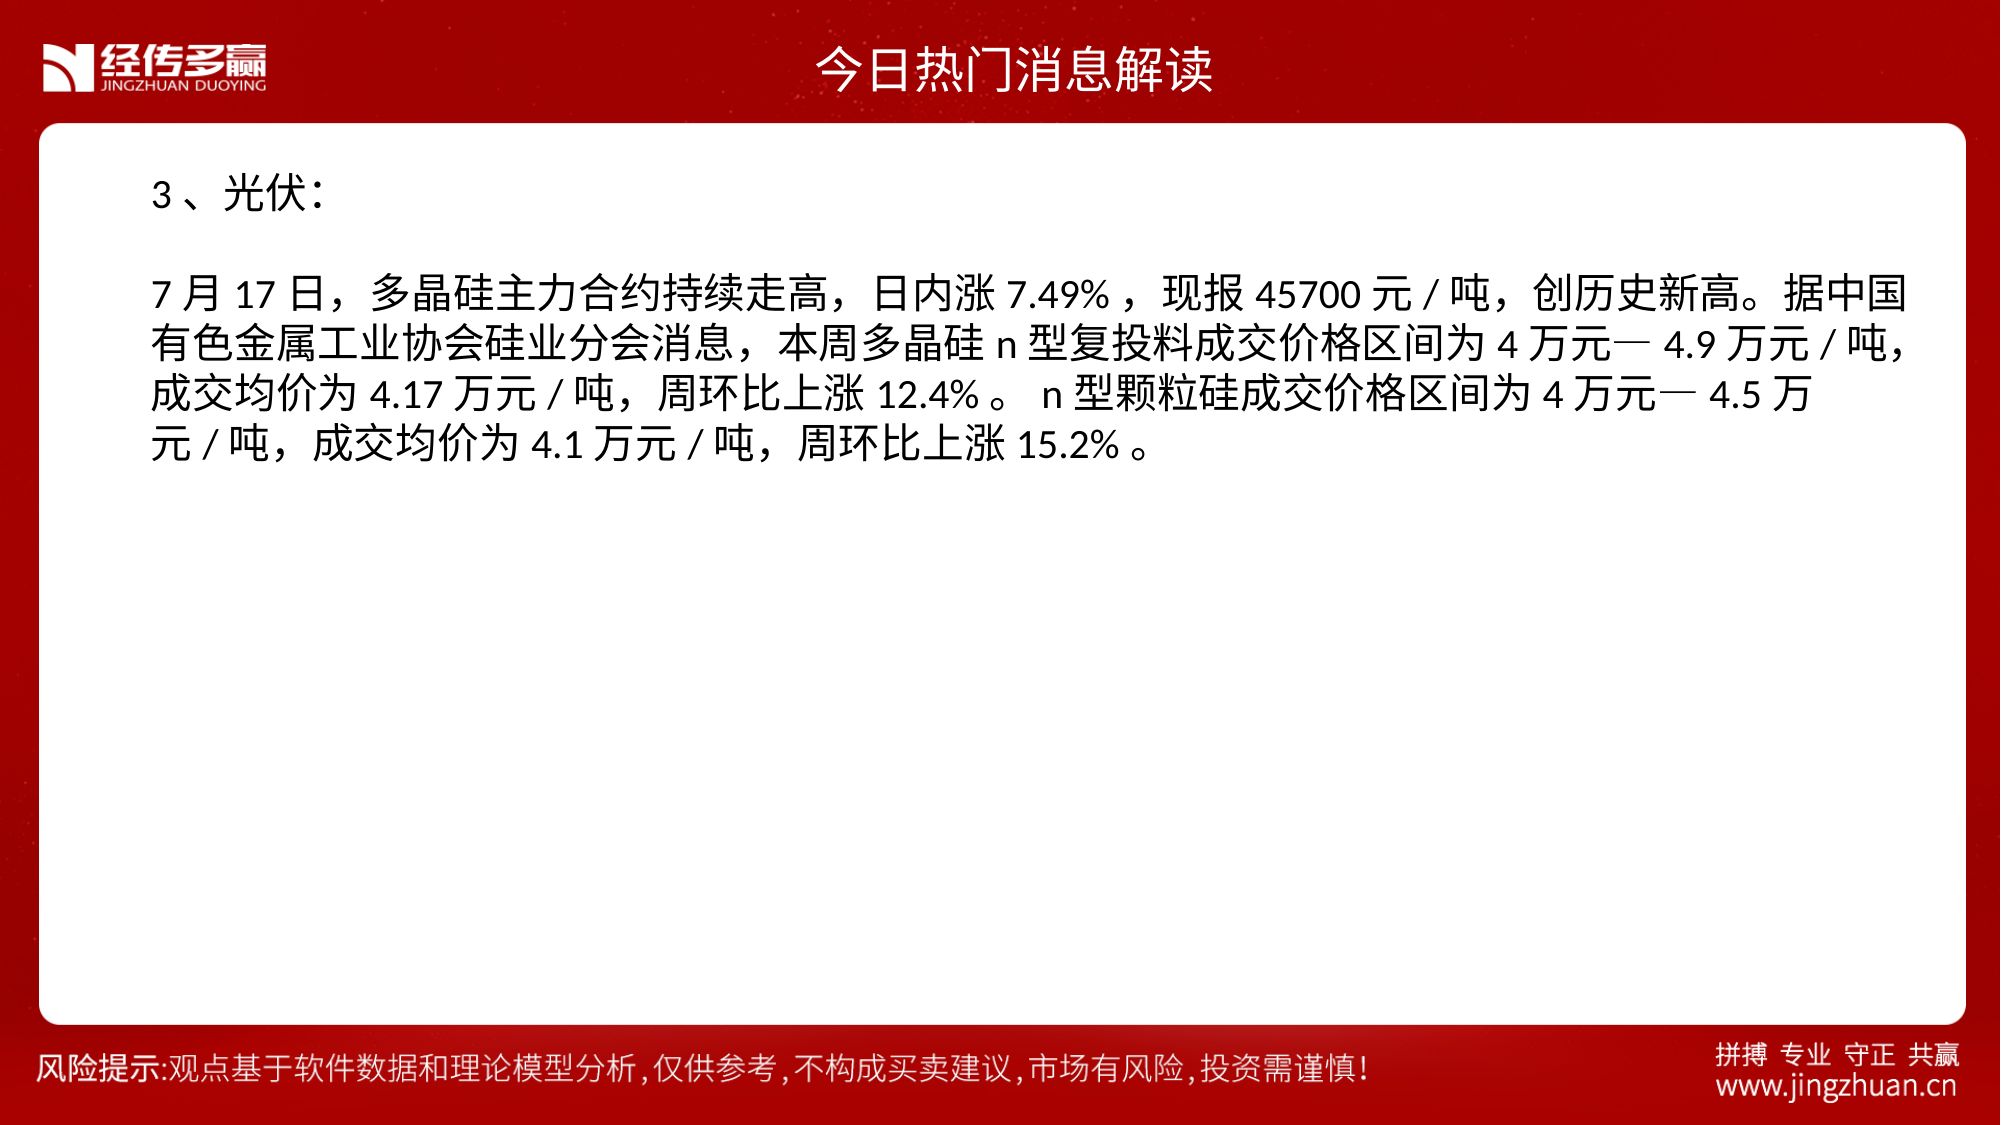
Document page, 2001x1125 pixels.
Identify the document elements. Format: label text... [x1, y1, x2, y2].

text_box 3、光伏： 7月17日，多晶硅主力合约持续走高，日内涨7.49%，现报45700元/吨，创历史新高。据中国有色金属工业协会硅业分会消息，本周多晶硅n型复投料成交价格区间为4万元—4.9万元/吨，成交均价为4.17万元/吨，周环比上涨12.4%。n型颗粒硅成交价格区间为4万元—4.5万元/吨，成交均价为4.1万元/吨，周环比上涨15.2%。 [136, 159, 1925, 921]
text_box 今日热门消息解读 [799, 31, 1549, 106]
picture [0, 0, 2000, 1125]
